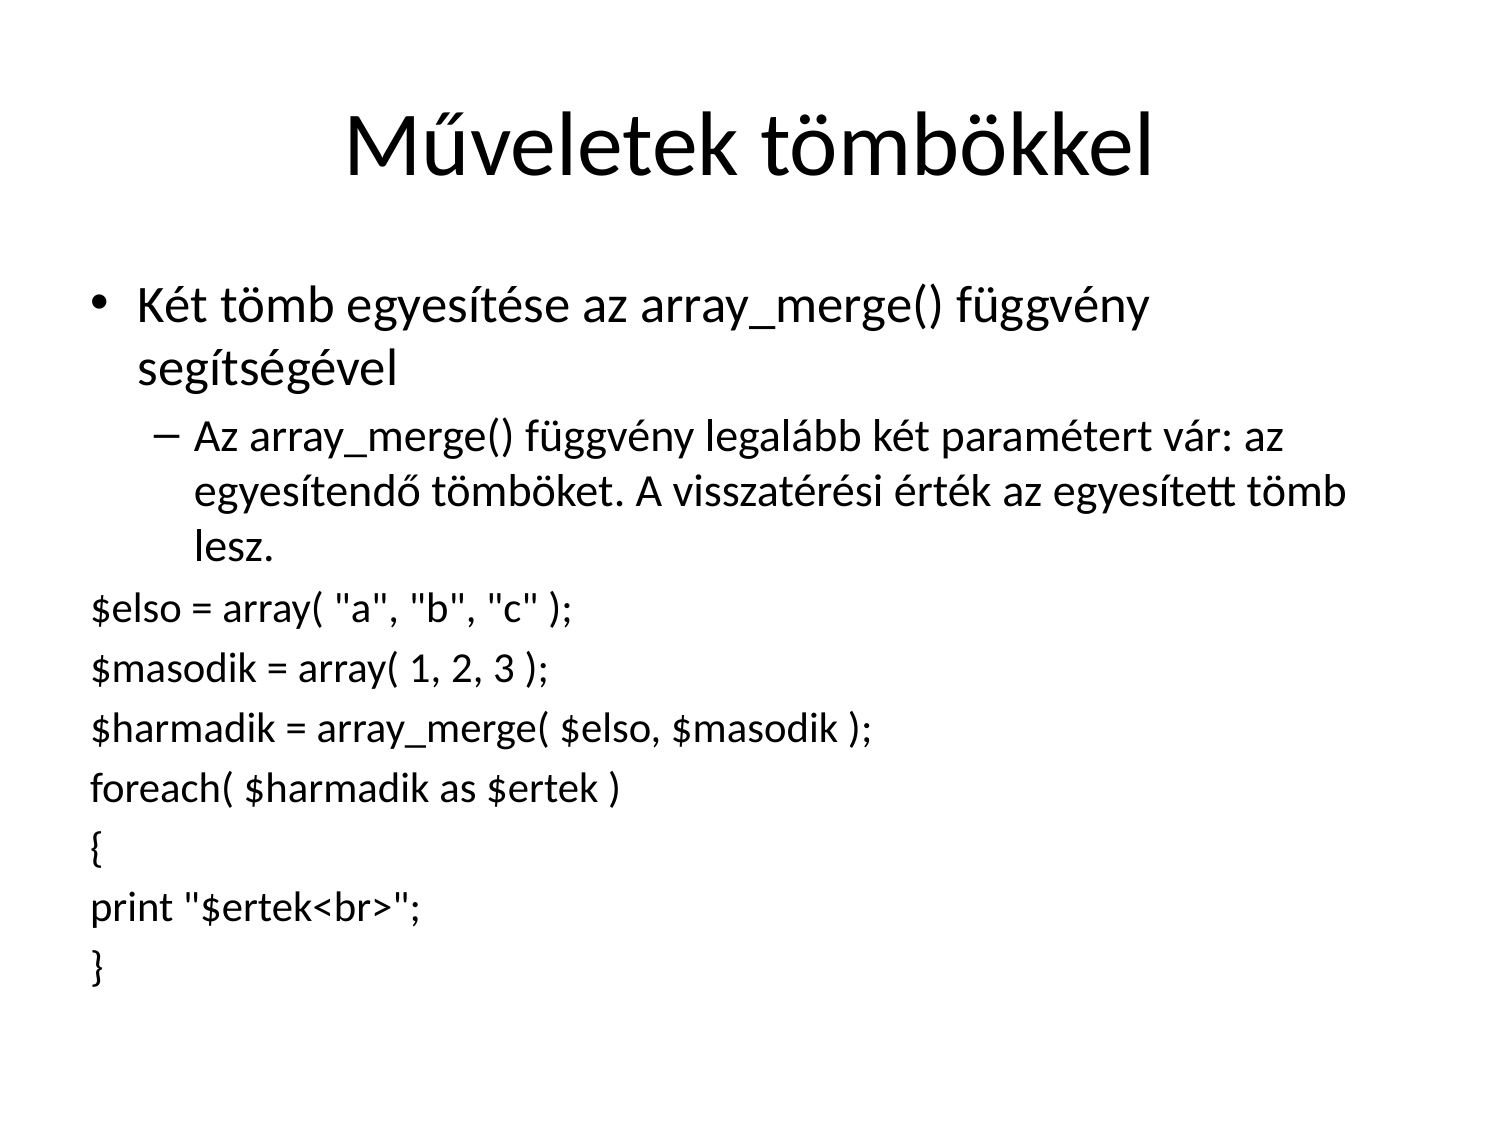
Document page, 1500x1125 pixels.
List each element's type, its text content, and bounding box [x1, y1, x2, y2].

list Két tömb egyesítése az array_merge() függvény segítségével Az array_merge() függvény legalább két paramétert vár: az egyesítendő tömböket. A visszatérési érték az egyesített tömb lesz. $elso = array( "a", "b", "c" ); $masodik = array( 1, 2, 3 ); $harmadik = array_merge( $elso, $masodik ); foreach( $harmadik as $ertek ) { print "$ertek<br>"; } [75, 262, 1425, 1005]
title Műveletek tömbökkel [75, 45, 1425, 233]
